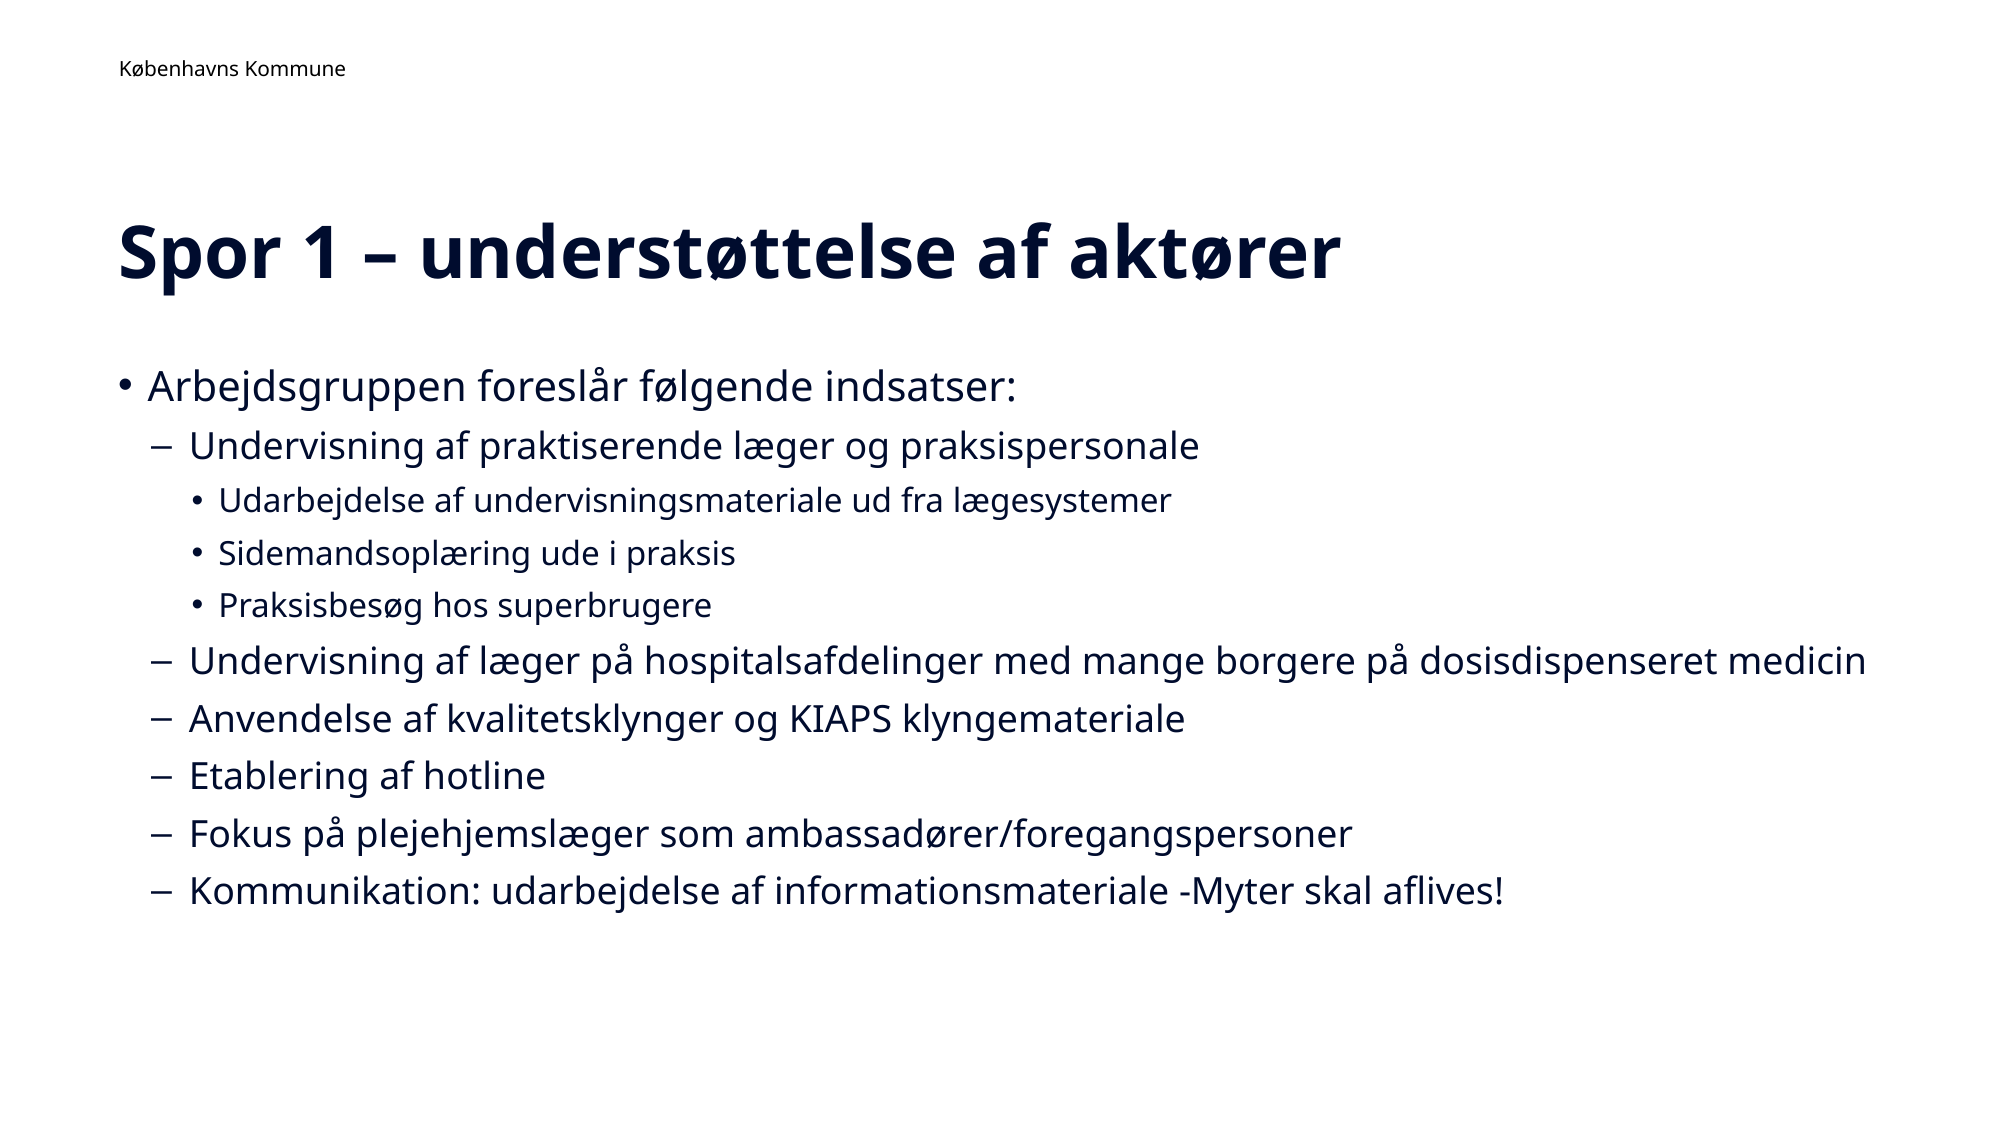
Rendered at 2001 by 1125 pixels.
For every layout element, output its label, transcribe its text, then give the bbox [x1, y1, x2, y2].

title Spor 1 – understøttelse af aktører [118, 146, 1882, 294]
list Arbejdsgruppen foreslår følgende indsatser: Undervisning af praktiserende læger og praksispersonale Udarbejdelse af undervisningsmateriale ud fra lægesystemer Sidemandsoplæring ude i praksis Praksisbesøg hos superbrugere Undervisning af læger på hospitalsafdelinger med mange borgere på dosisdispenseret medicin Anvendelse af kvalitetsklynger og KIAPS klyngemateriale Etablering af hotline Fokus på plejehjemslæger som ambassadører/foregangspersoner Kommunikation: udarbejdelse af informationsmateriale -Myter skal aflives! [118, 359, 1882, 1007]
